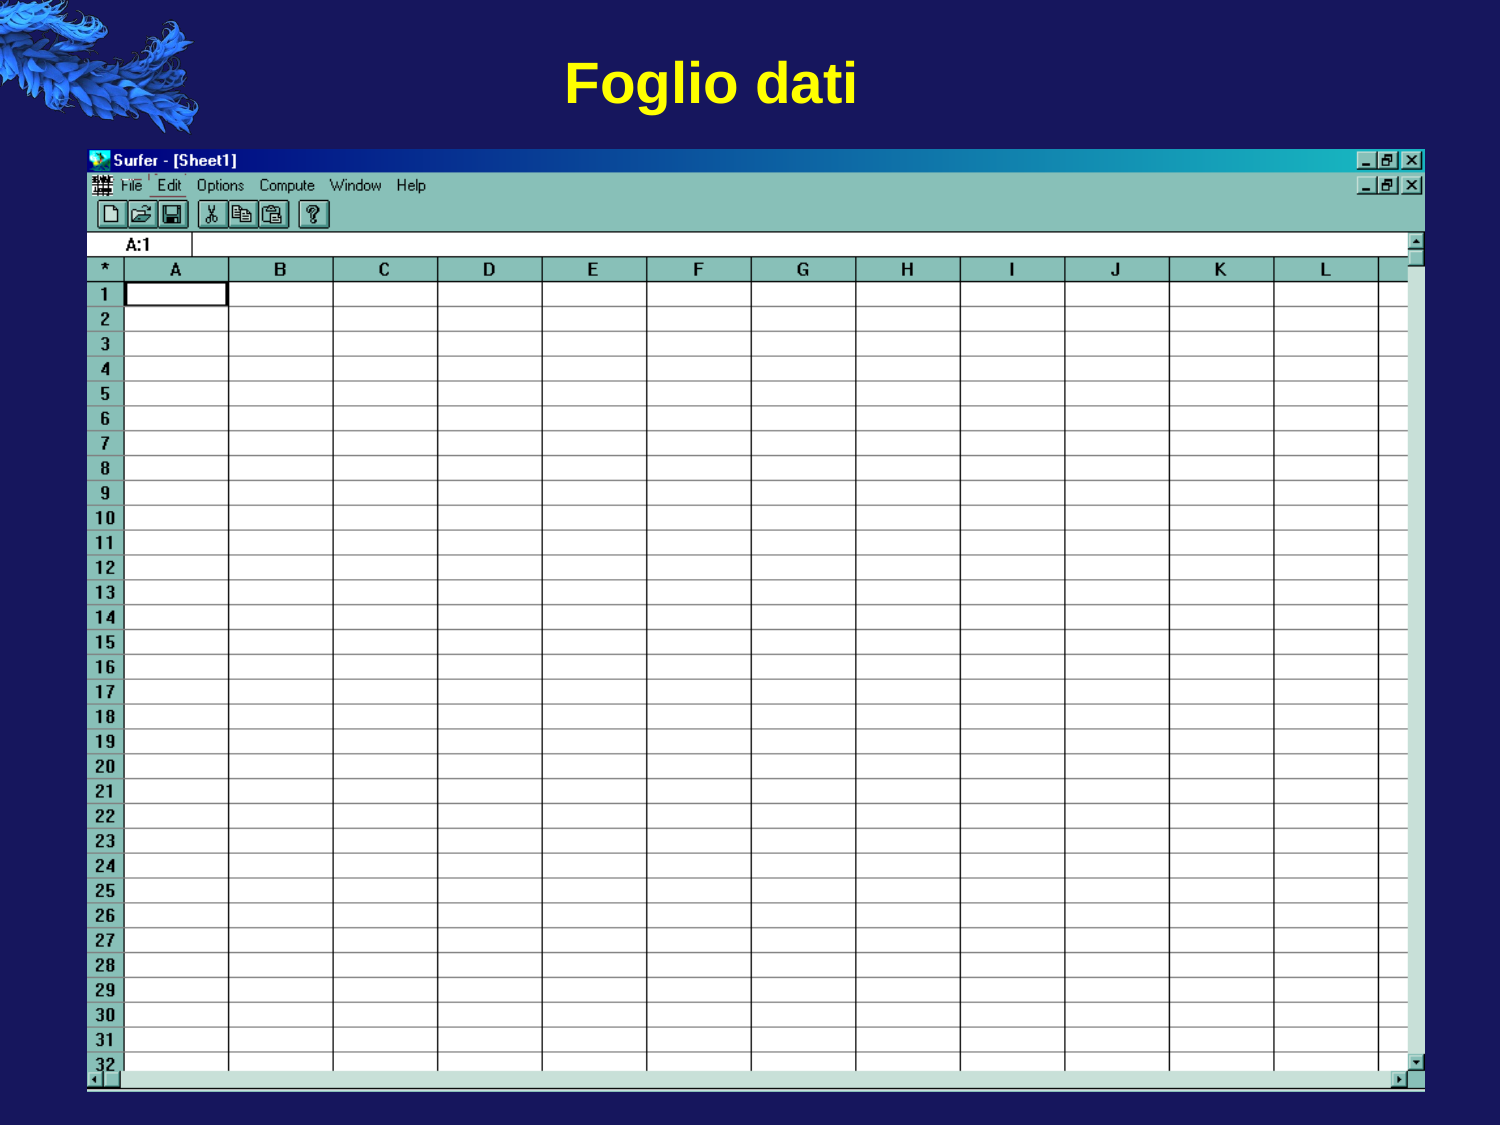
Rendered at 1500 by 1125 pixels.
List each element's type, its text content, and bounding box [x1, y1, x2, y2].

text_box Foglio dati [549, 37, 946, 123]
picture [0, 0, 201, 139]
picture [87, 149, 1426, 1092]
